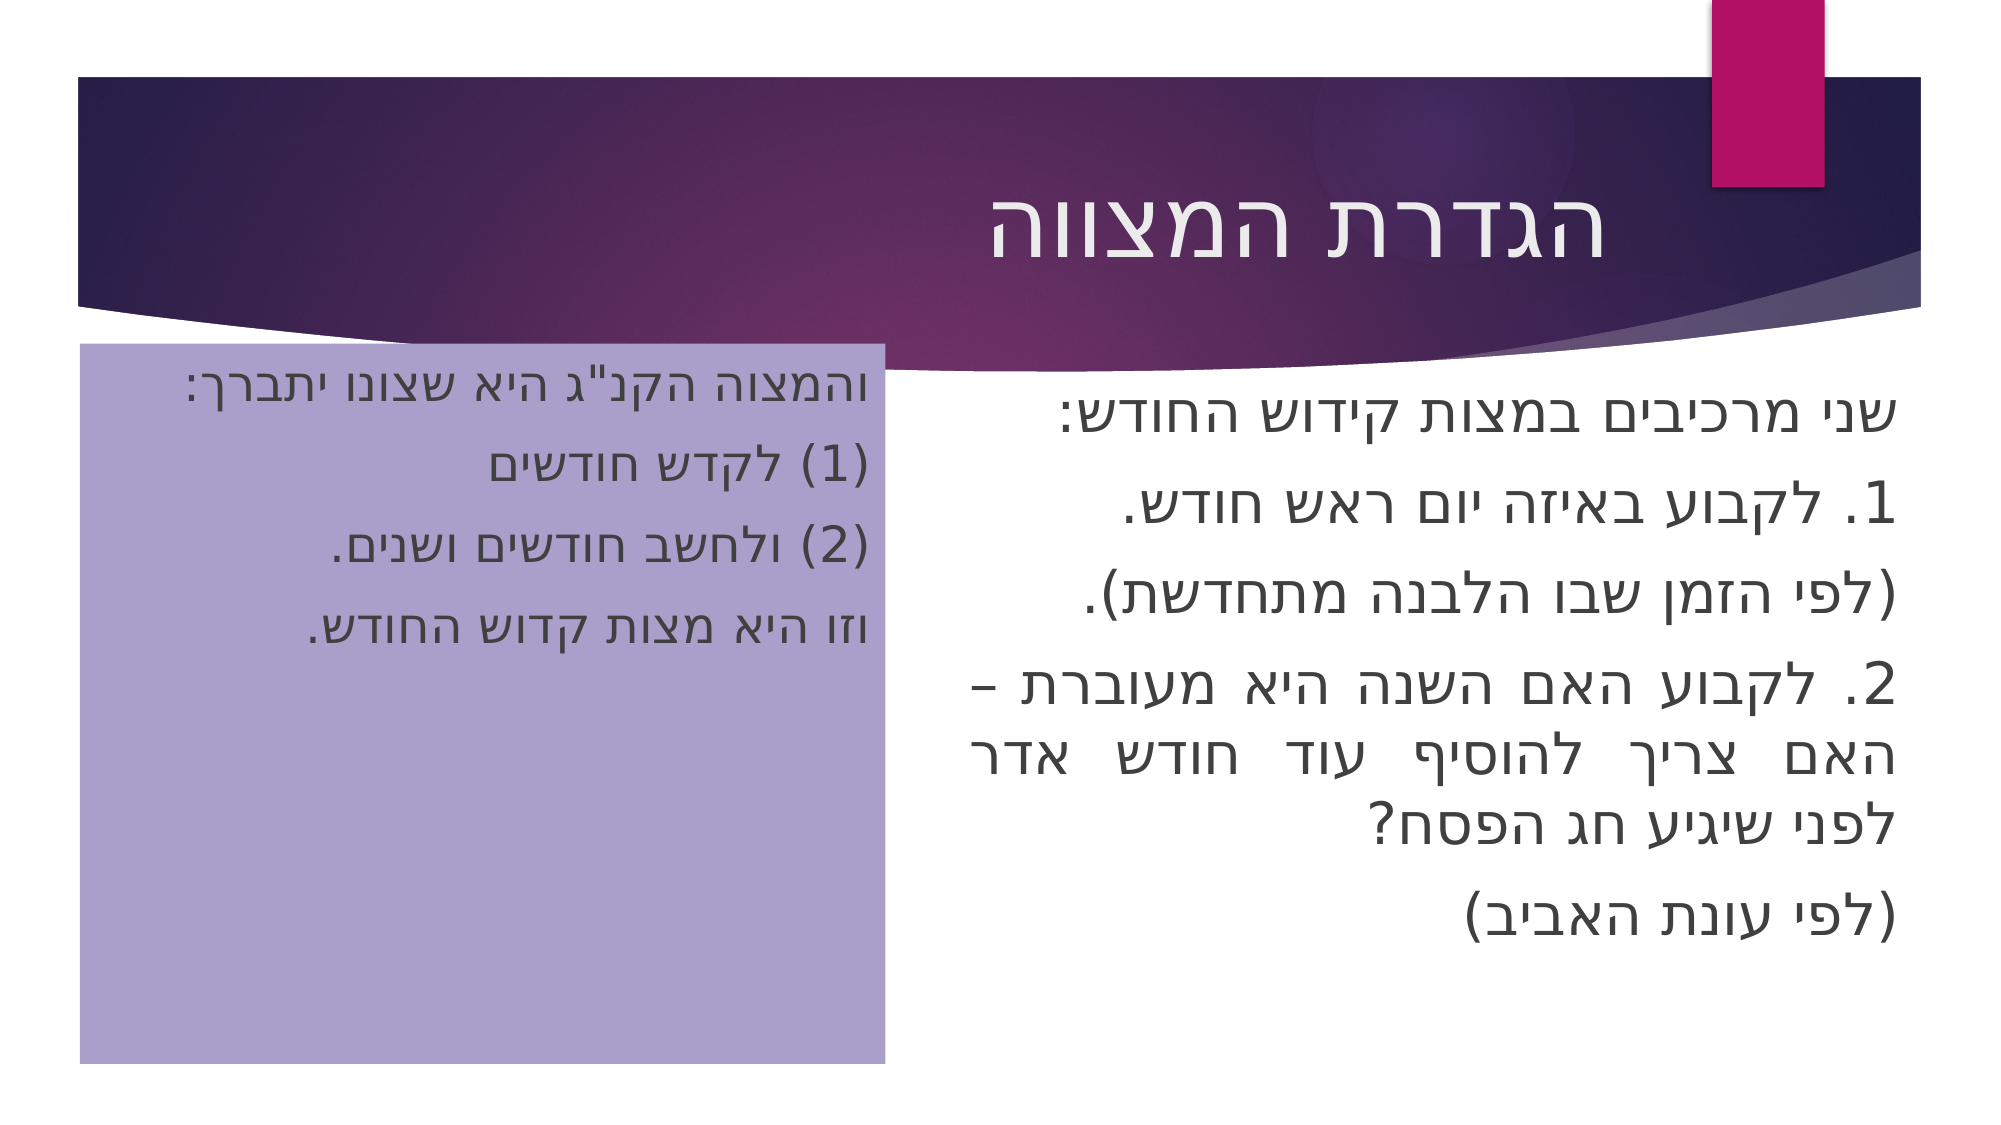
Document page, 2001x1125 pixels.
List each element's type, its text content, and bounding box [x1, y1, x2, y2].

list והמצוה הקנ"ג היא שצונו יתברך: (1) לקדש חודשים (2) ולחשב חודשים ושנים. וזו היא מצות קדוש החודש. [79, 343, 886, 1064]
title הגדרת המצווה [189, 159, 1627, 276]
text_box שני מרכיבים במצות קידוש החודש: 1. לקבוע באיזה יום ראש חודש. (לפי הזמן שבו הלבנה מתחדשת). 2. לקבוע האם השנה היא מעוברת – האם צריך להוסיף עוד חודש אדר לפני שיגיע חג הפסח? (לפי עונת האביב) [954, 366, 1914, 1088]
